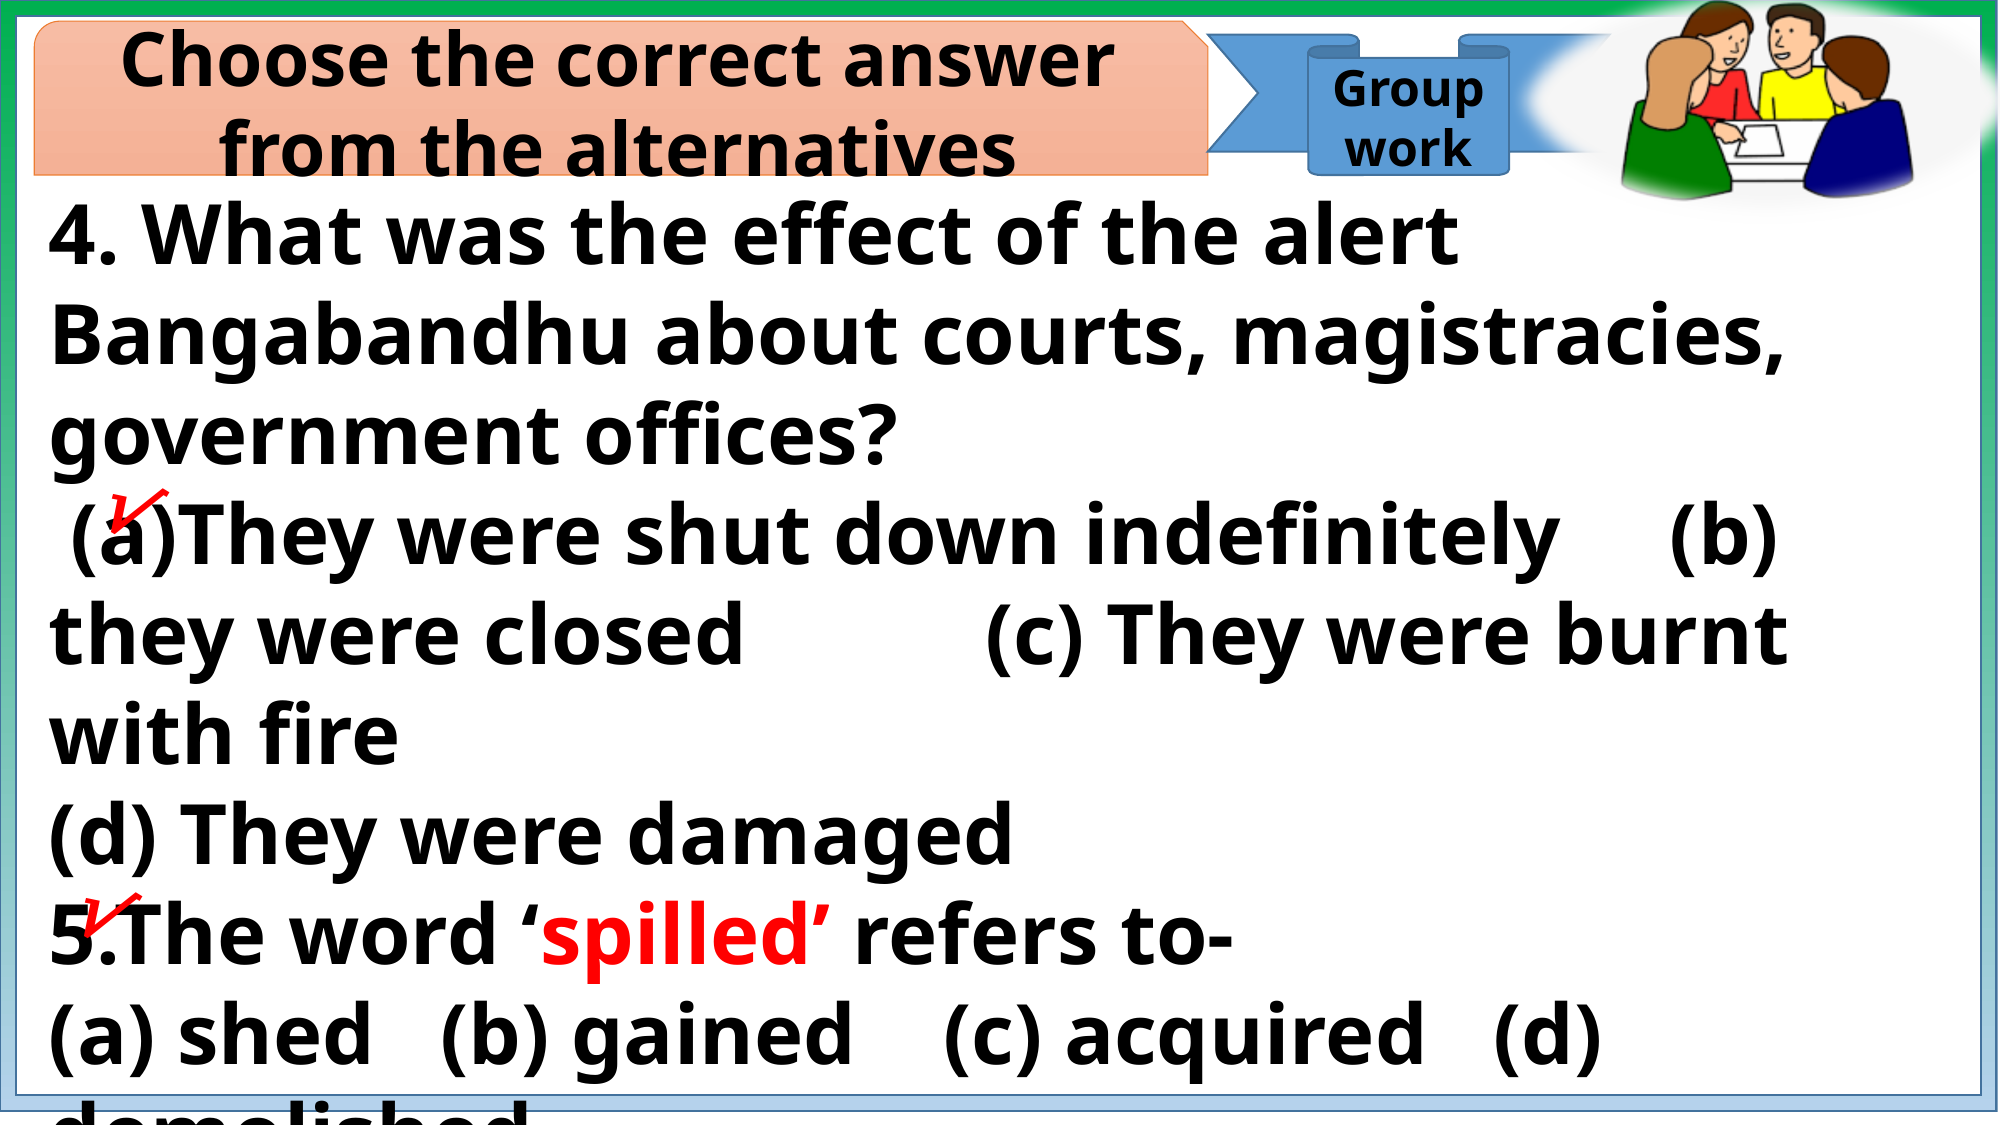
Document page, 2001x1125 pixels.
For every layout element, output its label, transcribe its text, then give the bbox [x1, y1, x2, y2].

text_box 4. What was the effect of the alert Bangabandhu about courts, magistracies, government offices? (a)They were shut down indefinitely (b) they were closed (c) They were burnt with fire (d) They were damaged 5.The word ‘spilled’ refers to- (a) shed (b) gained (c) acquired (d) demolished [34, 173, 2000, 1125]
text_box Choose the correct answer from the alternatives [33, 20, 1209, 176]
text_box √ [34, 841, 173, 982]
text_box Group work [1205, 33, 1504, 173]
text_box √ [61, 437, 200, 578]
picture [1504, 0, 2000, 225]
